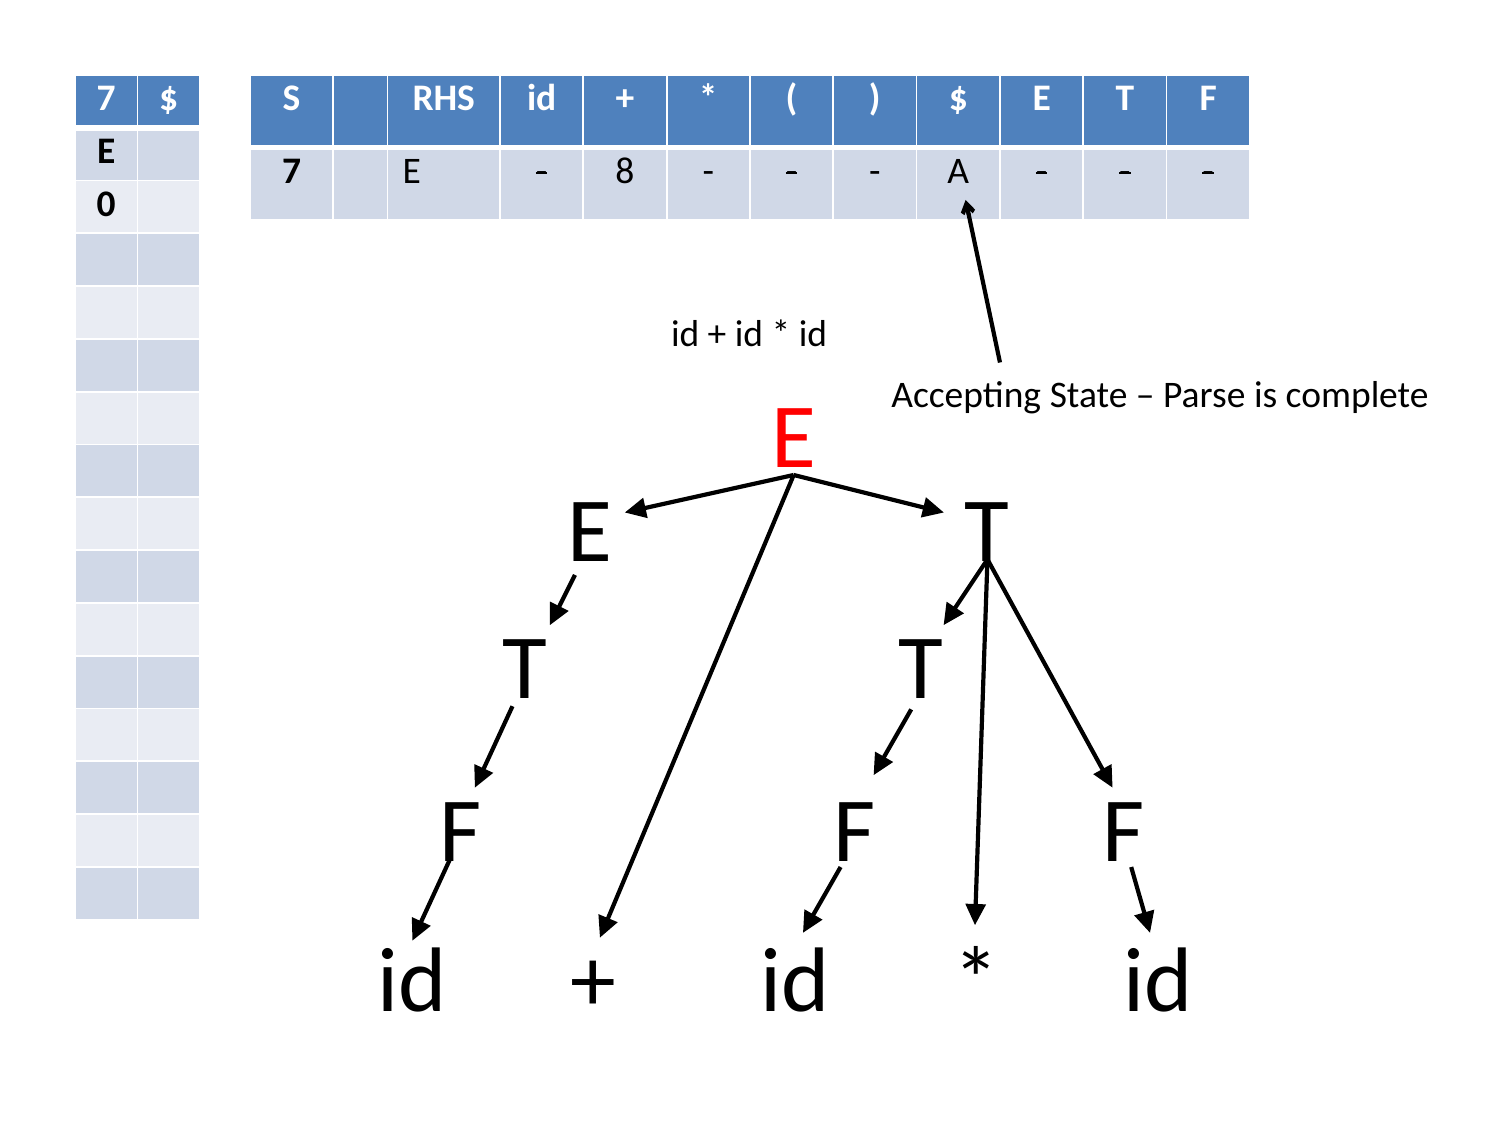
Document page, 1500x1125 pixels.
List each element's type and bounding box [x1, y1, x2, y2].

table_cell [76, 868, 137, 919]
table_cell [138, 498, 199, 549]
table_cell [76, 131, 137, 180]
table_header [1167, 76, 1249, 145]
table_header [76, 76, 137, 125]
table_cell [76, 762, 137, 813]
table_cell [138, 287, 199, 338]
table_cell [138, 445, 199, 496]
table_cell [76, 815, 137, 866]
table_cell [138, 868, 199, 919]
table_cell [584, 150, 666, 219]
table_cell [138, 131, 199, 180]
table_cell [76, 657, 137, 708]
table_cell [1167, 150, 1249, 219]
table_cell [334, 150, 387, 219]
table_header [668, 76, 749, 145]
table_cell [138, 604, 199, 655]
table_header [138, 76, 199, 125]
table_cell [138, 340, 199, 391]
table_cell [138, 657, 199, 708]
table_header [1084, 76, 1166, 145]
table_cell [76, 181, 137, 232]
table_cell [138, 815, 199, 866]
table_cell [138, 709, 199, 760]
table_cell [76, 709, 137, 760]
table_header [251, 76, 332, 145]
table_cell [76, 445, 137, 496]
table_cell [751, 150, 832, 219]
table_cell [251, 150, 332, 219]
table_cell [834, 150, 916, 219]
table_cell [388, 150, 499, 219]
text_box [324, 199, 1445, 1038]
table_header [1001, 76, 1082, 145]
table_header [584, 76, 666, 145]
table_cell [1001, 150, 1082, 219]
table_cell [76, 287, 137, 338]
table_cell [668, 150, 749, 219]
table_cell [1084, 150, 1166, 219]
table_cell [138, 393, 199, 444]
table_header [501, 76, 582, 145]
table_cell [76, 604, 137, 655]
table_cell [76, 498, 137, 549]
table_header [834, 76, 916, 145]
table_cell [76, 234, 137, 285]
table_cell [501, 150, 582, 219]
table_cell [138, 762, 199, 813]
table_cell [76, 393, 137, 444]
table_cell [76, 340, 137, 391]
table_cell [138, 551, 199, 602]
table_header [751, 76, 832, 145]
text_box [656, 301, 850, 362]
table_cell [76, 551, 137, 602]
table_cell [917, 150, 999, 219]
table_header [917, 76, 999, 145]
table_cell [138, 181, 199, 232]
table_cell [138, 234, 199, 285]
table_header [334, 76, 387, 145]
table_header [388, 76, 499, 145]
